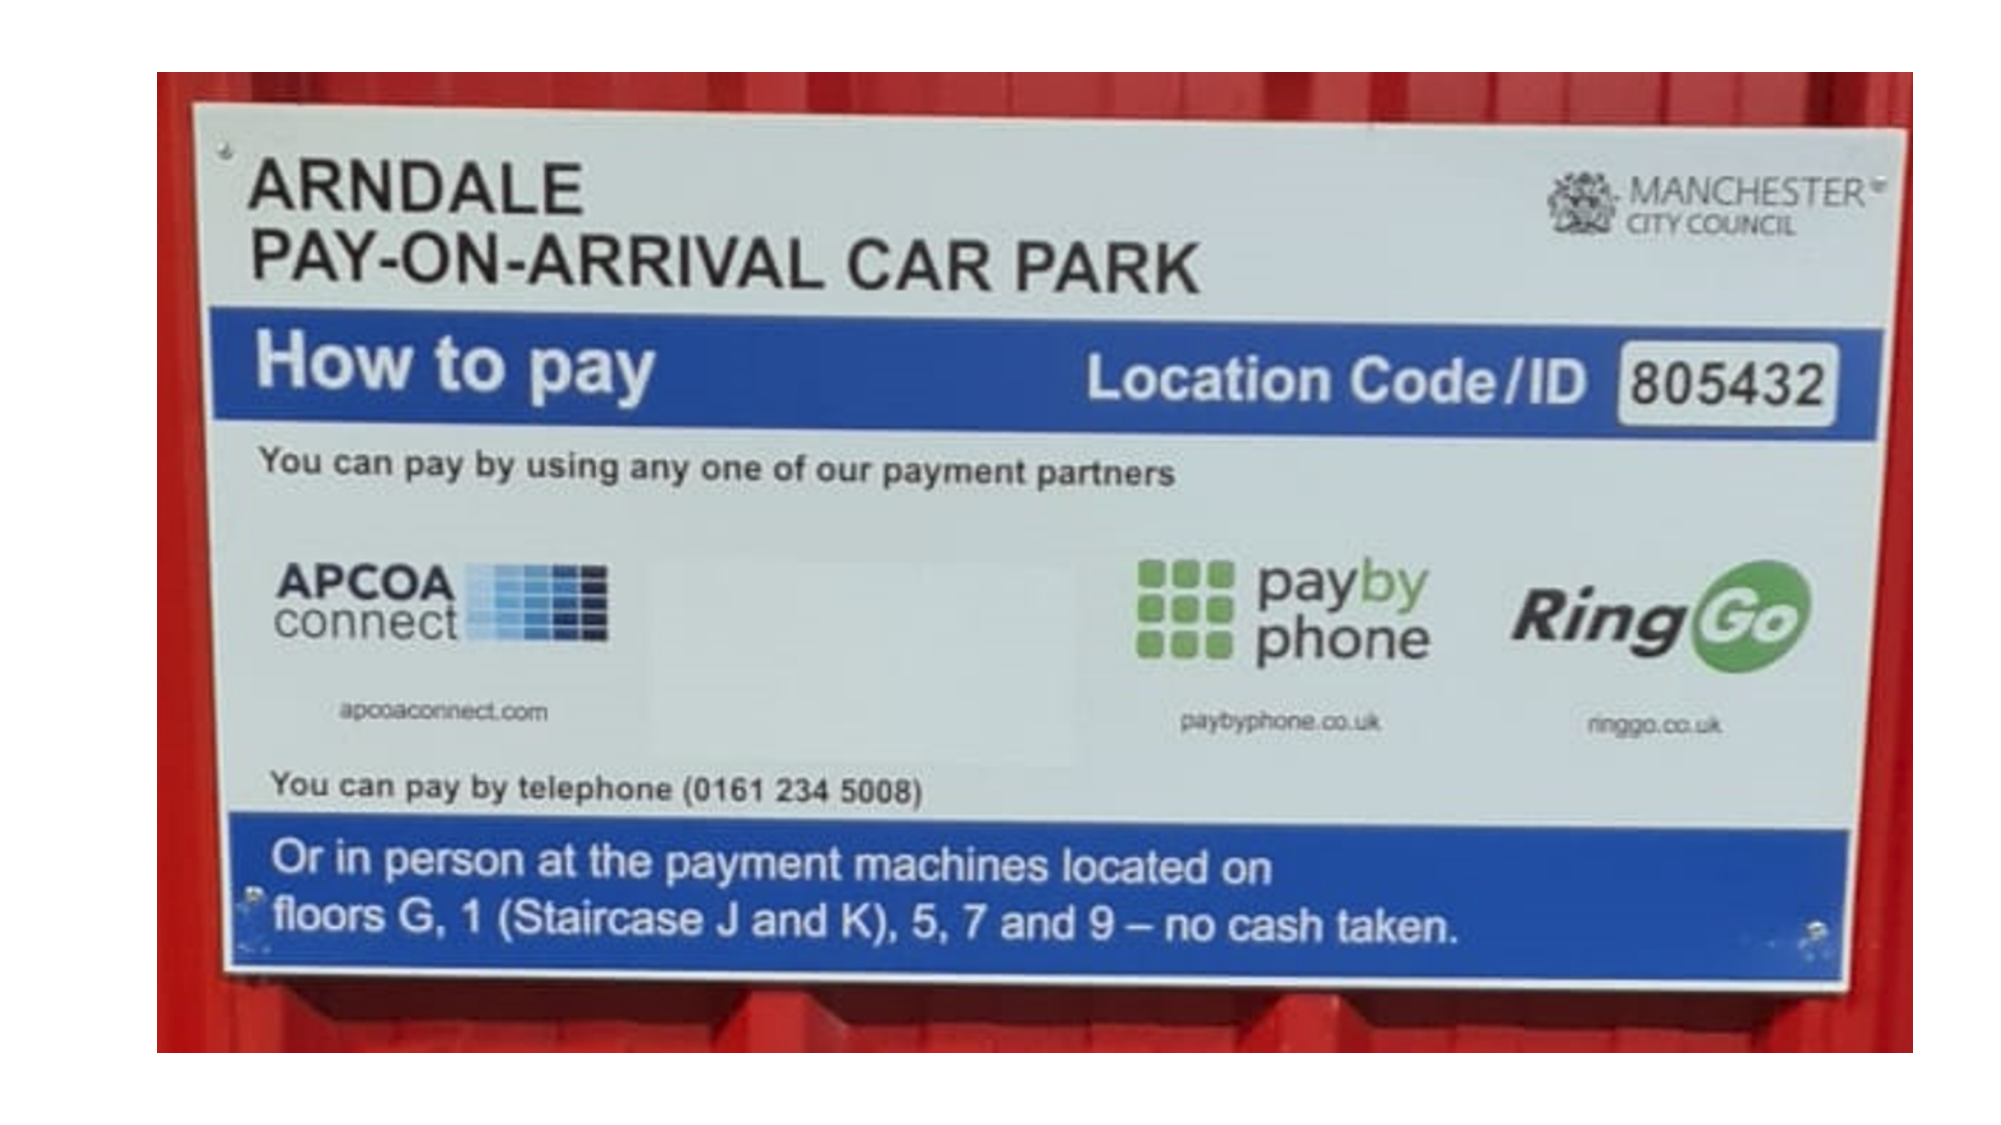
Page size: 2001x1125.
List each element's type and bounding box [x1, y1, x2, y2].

picture [157, 72, 1913, 1053]
